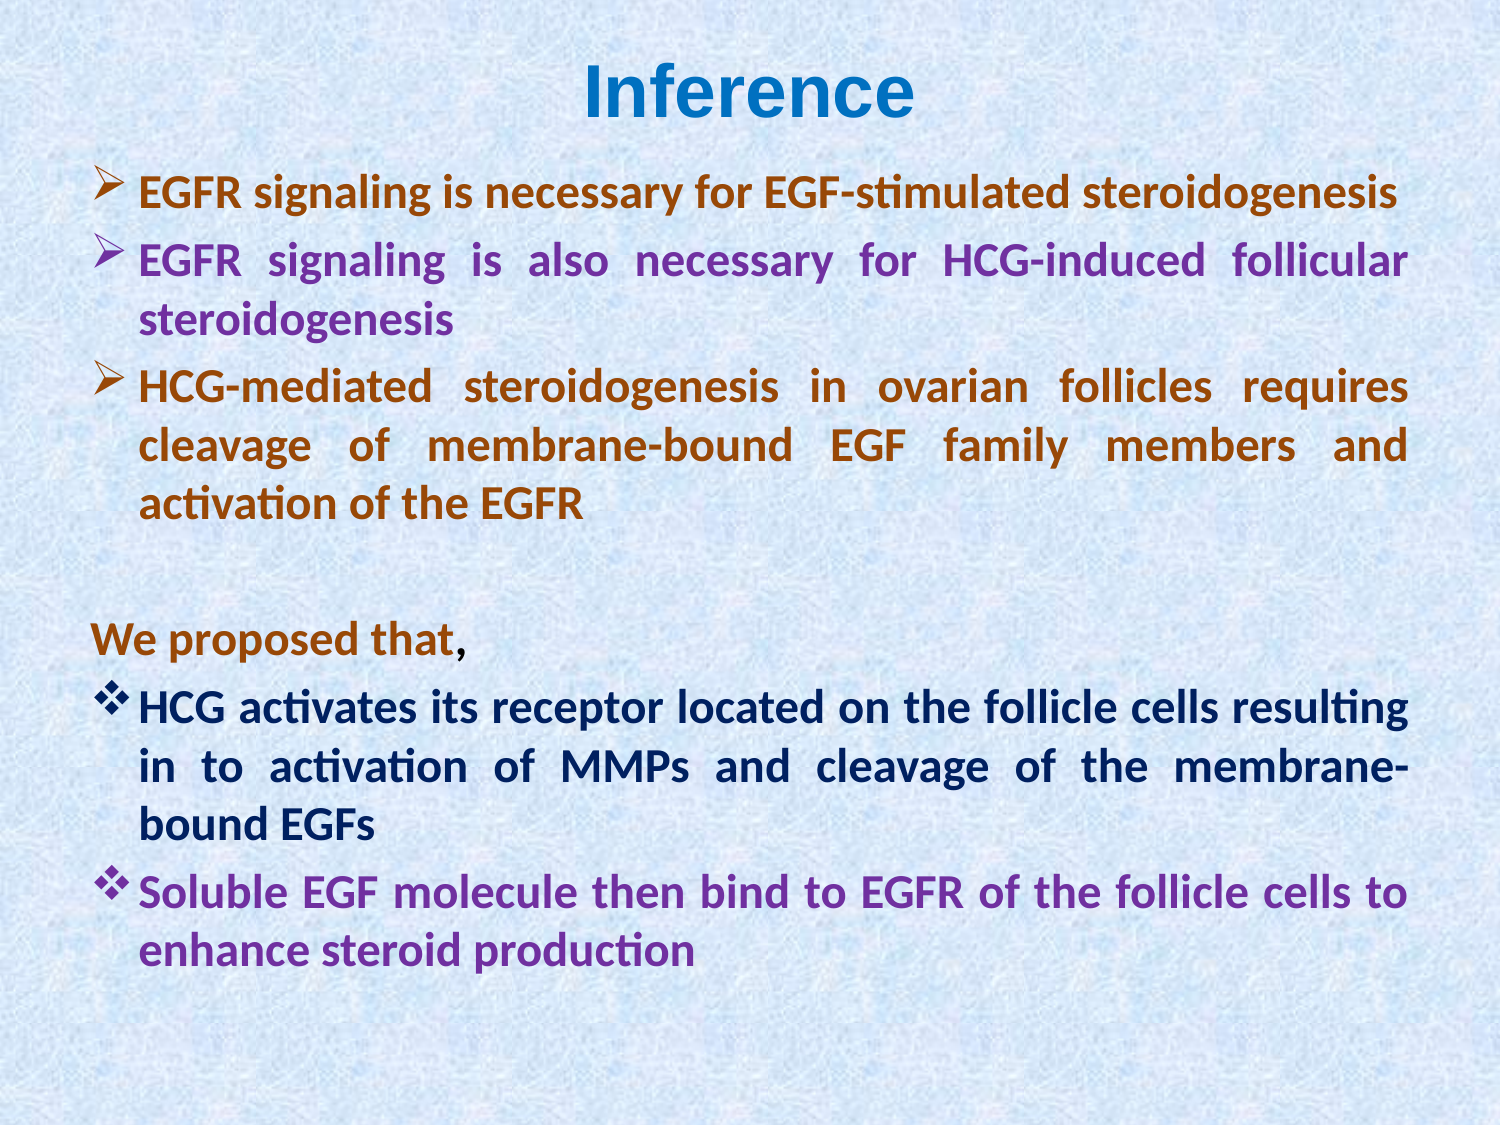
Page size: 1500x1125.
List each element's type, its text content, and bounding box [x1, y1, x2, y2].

title Inference [75, 45, 1425, 129]
list EGFR signaling is necessary for EGF-stimulated steroidogenesis EGFR signaling is also necessary for HCG-induced follicular steroidogenesis HCG-mediated steroidogenesis in ovarian follicles requires cleavage of membrane-bound EGF family members and activation of the EGFR We proposed that, HCG activates its receptor located on the follicle cells resulting in to activation of MMPs and cleavage of the membrane-bound EGFs Soluble EGF molecule then bind to EGFR of the follicle cells to enhance steroid production [75, 152, 1425, 1005]
picture [0, 0, 1500, 1125]
